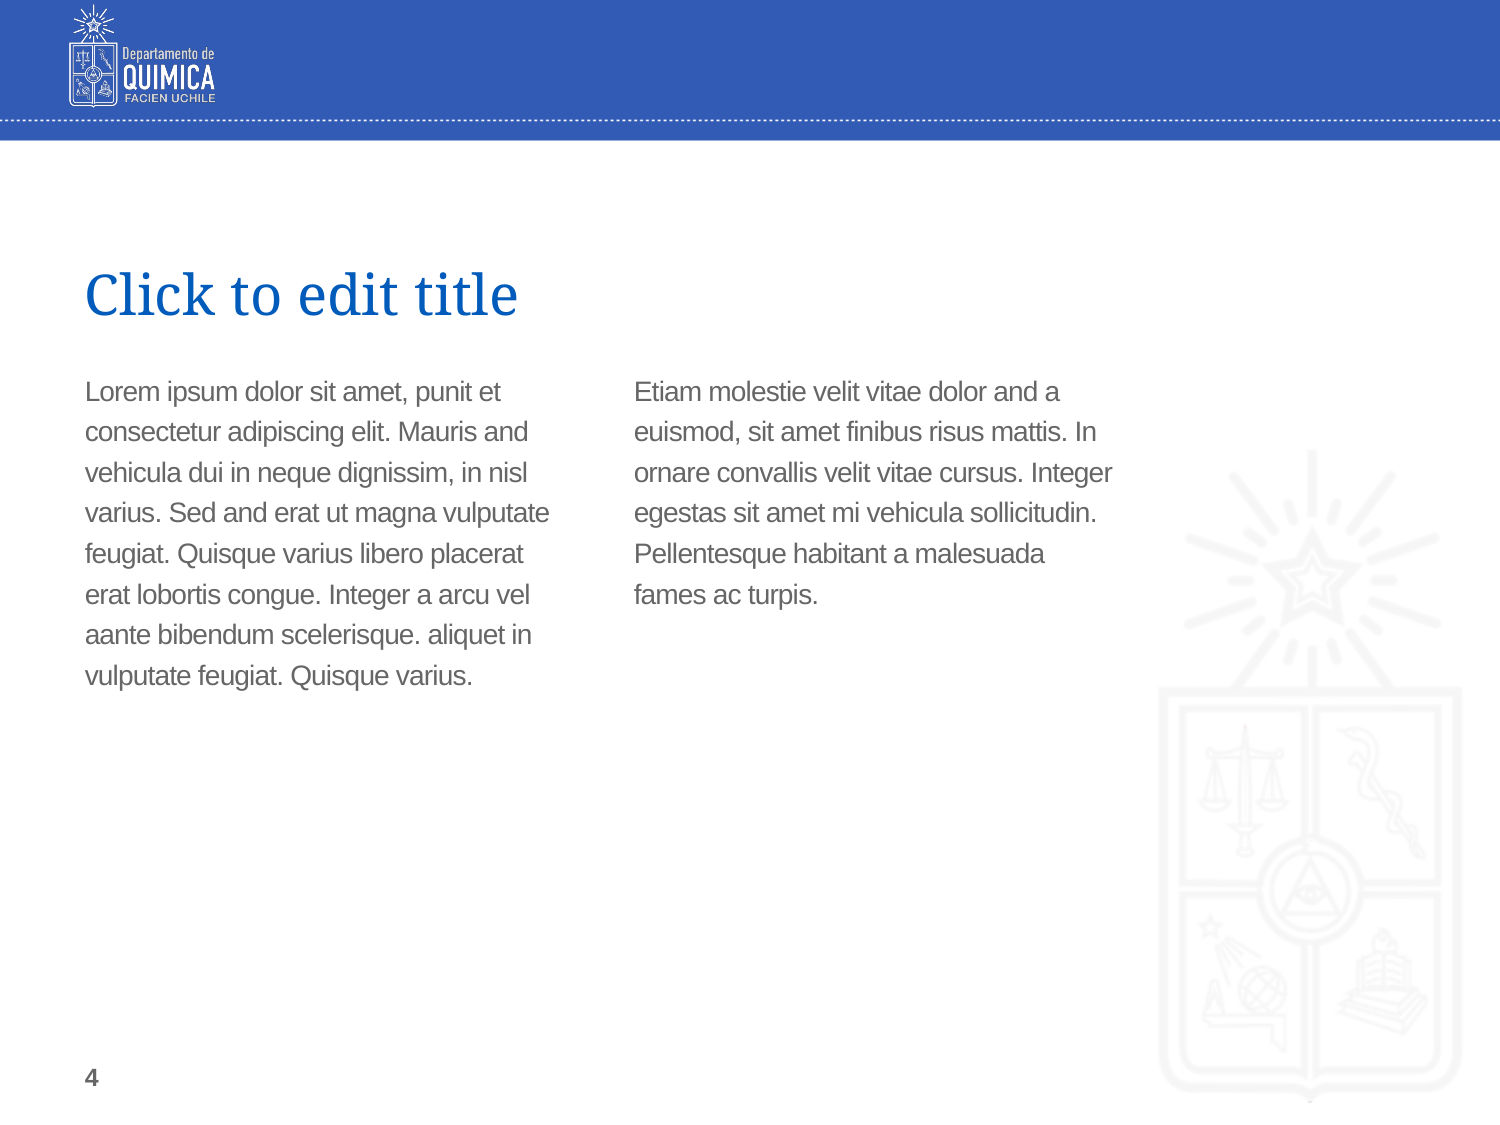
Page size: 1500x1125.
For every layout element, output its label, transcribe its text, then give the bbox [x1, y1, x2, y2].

title Click to edit title [70, 216, 1364, 335]
list Etiam molestie velit vitae dolor and a euismod, sit amet finibus risus mattis. In ornare convallis velit vitae cursus. Integer egestas sit amet mi vehicula sollicitudin. Pellentesque habitant a malesuada fames ac turpis. [618, 358, 1133, 935]
list Lorem ipsum dolor sit amet, punit et consectetur adipiscing elit. Mauris and vehicula dui in neque dignissim, in nisl varius. Sed and erat ut magna vulputate feugiat. Quisque varius libero placerat erat lobortis congue. Integer a arcu vel aante bibendum scelerisque. aliquet in vulputate feugiat. Quisque varius. [69, 358, 584, 935]
picture [0, 0, 1500, 1125]
